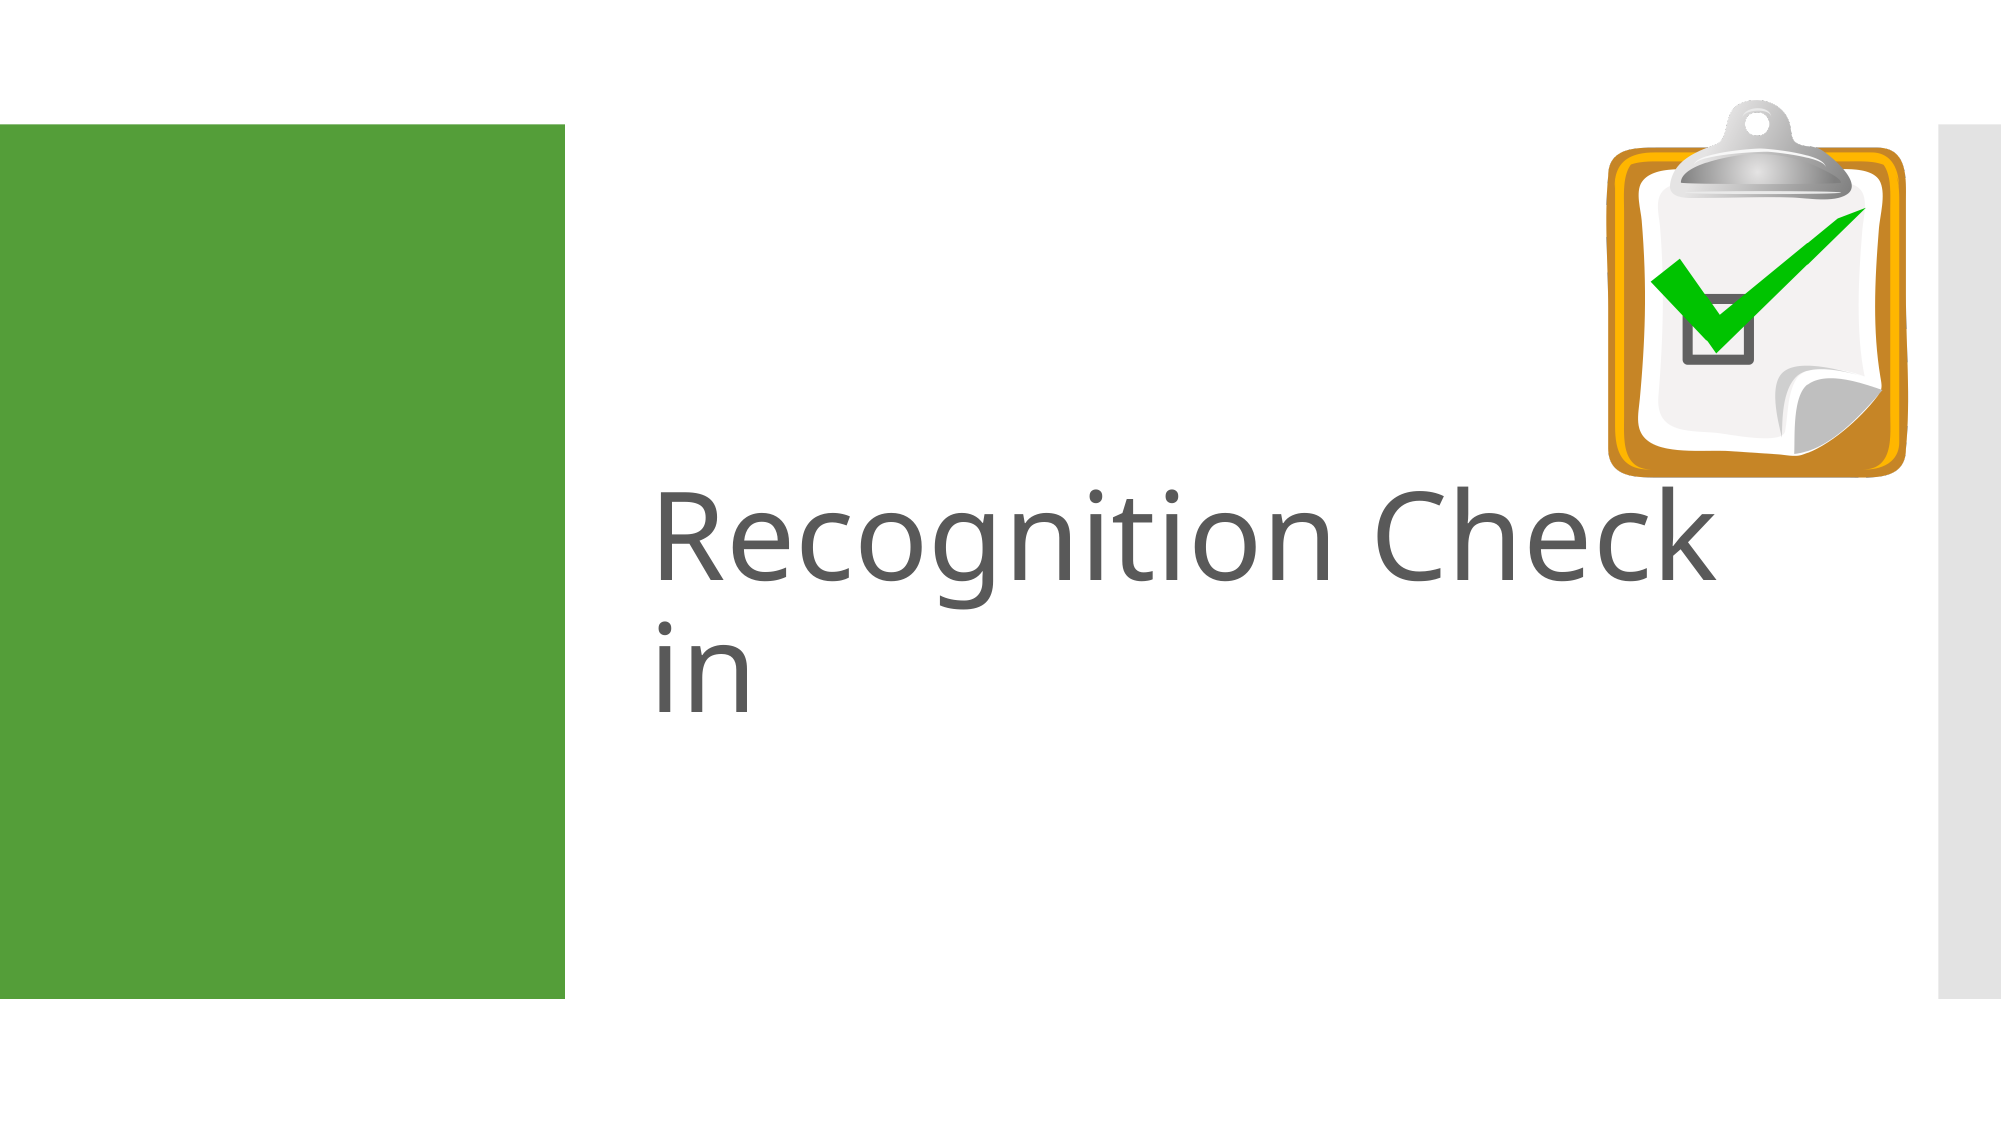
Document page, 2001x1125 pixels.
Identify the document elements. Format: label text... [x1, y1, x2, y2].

picture [1605, 96, 1909, 482]
title Recognition Check in [634, 213, 1835, 747]
